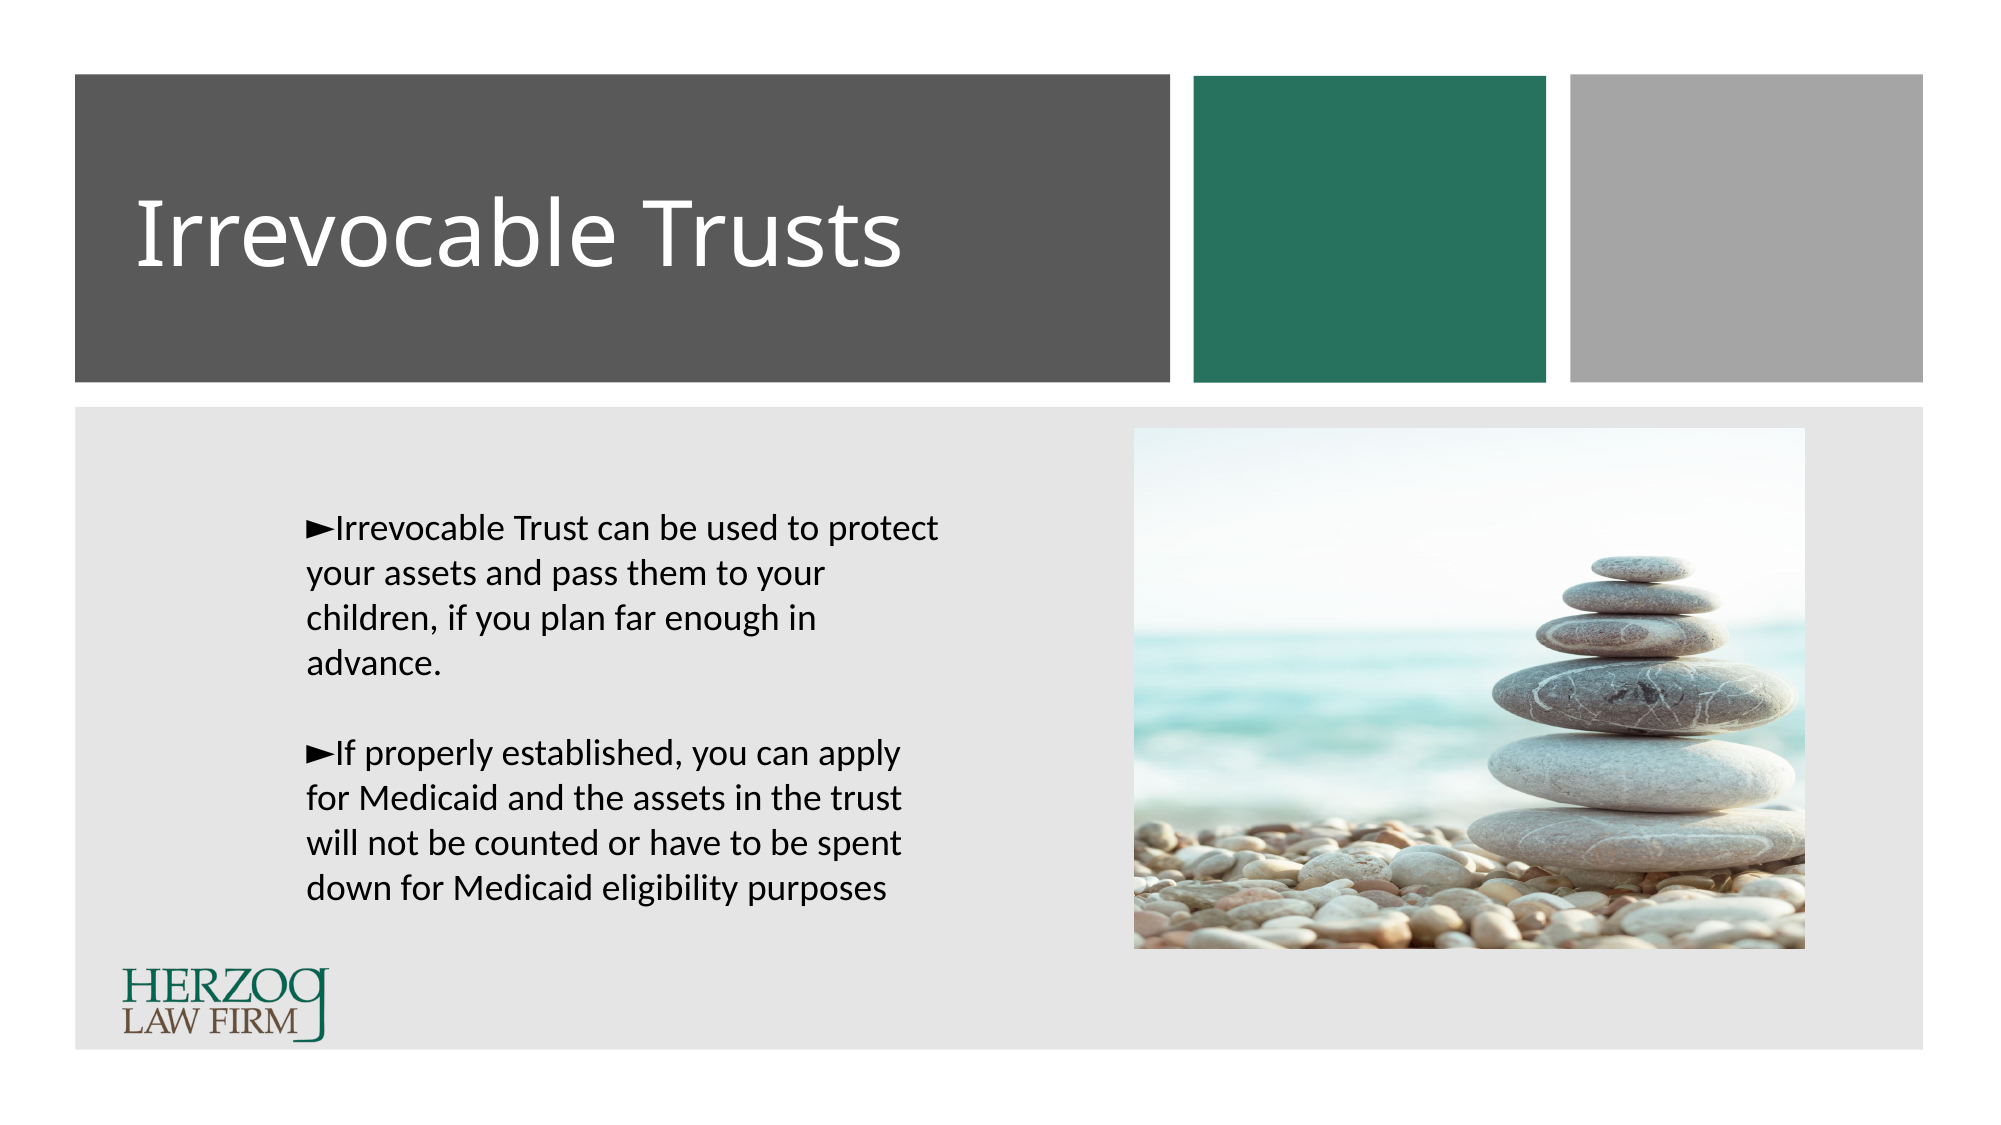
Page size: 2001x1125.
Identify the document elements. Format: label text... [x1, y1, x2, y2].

text_box [74, 406, 1924, 1051]
text_box [1193, 75, 1547, 384]
text_box Irrevocable Trust can be used to protect your assets and pass them to your children, if you plan far enough in advance. If properly established, you can apply for Medicaid and the assets in the trust will not be counted or have to be spent down for Medicaid eligibility purposes [225, 495, 961, 916]
text_box [74, 73, 1171, 383]
text_box [1569, 73, 1924, 383]
picture [105, 885, 346, 1125]
picture [1134, 428, 1805, 949]
title Irrevocable Trusts [120, 120, 1119, 354]
